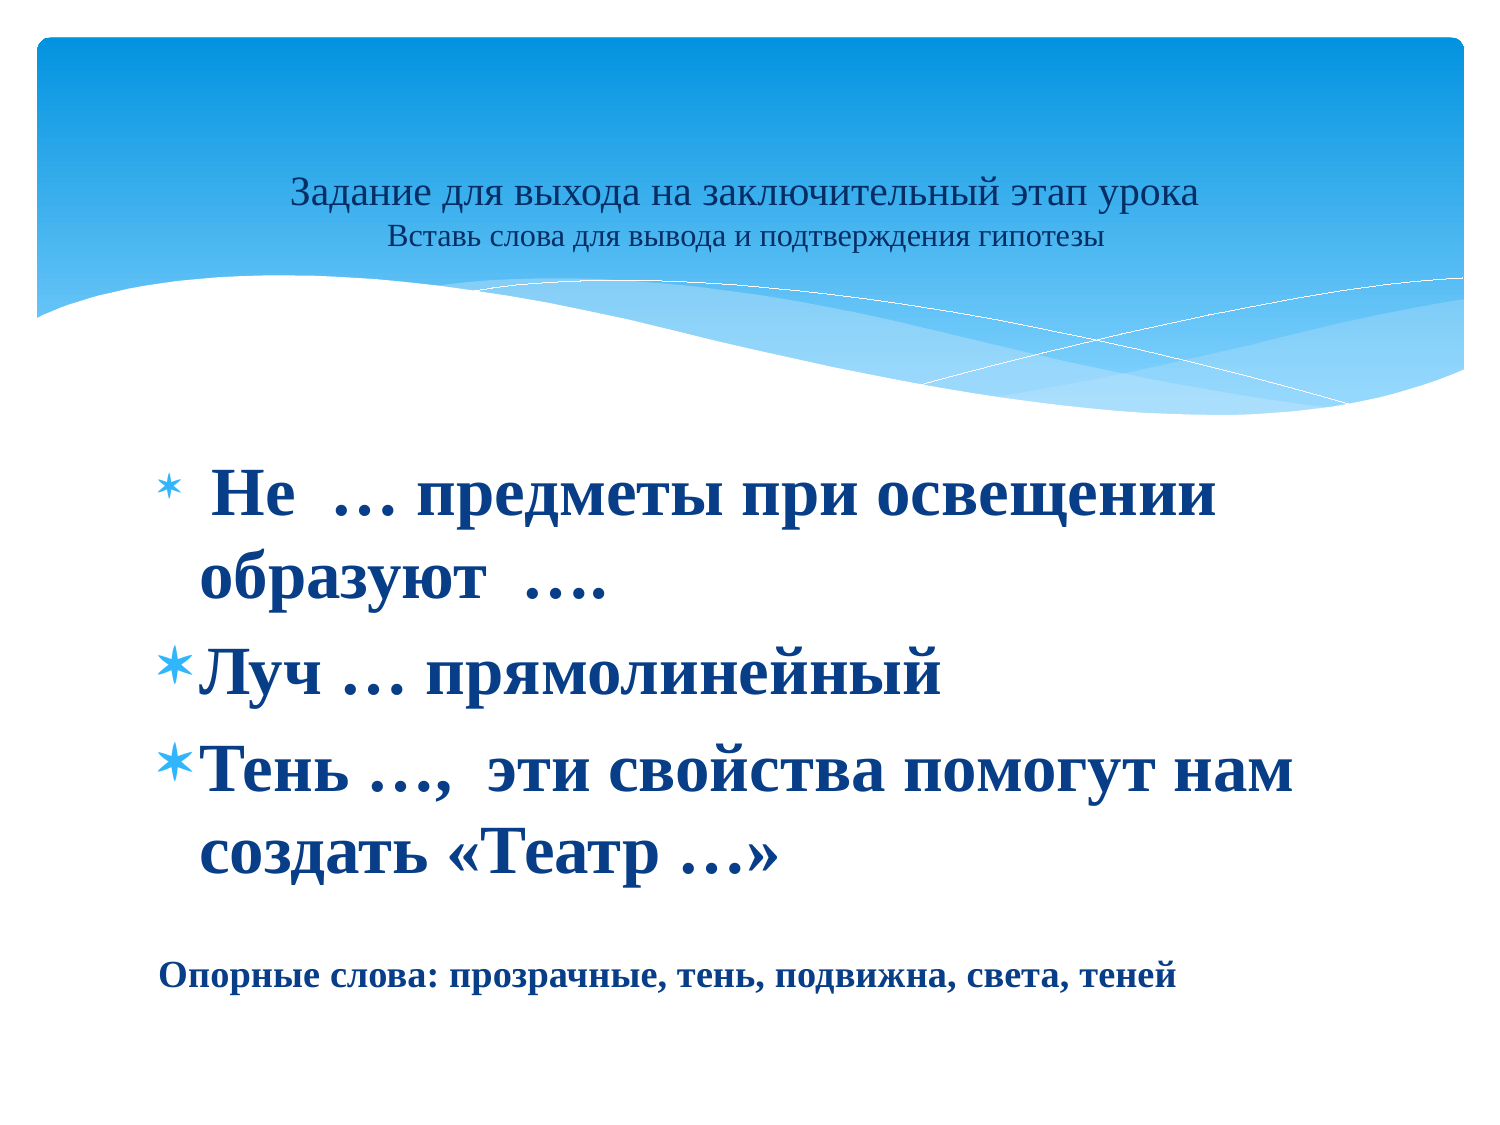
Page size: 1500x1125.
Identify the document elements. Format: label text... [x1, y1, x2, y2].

title Задание для выхода на заключительный этап урока Вставь слова для вывода и подтверждения гипотезы [75, 55, 1425, 261]
list Не … предметы при освещении образуют …. Луч … прямолинейный Тень …, эти свойства помогут нам создать «Театр …» Опорные слова: прозрачные, тень, подвижна, света, теней [143, 438, 1359, 1005]
